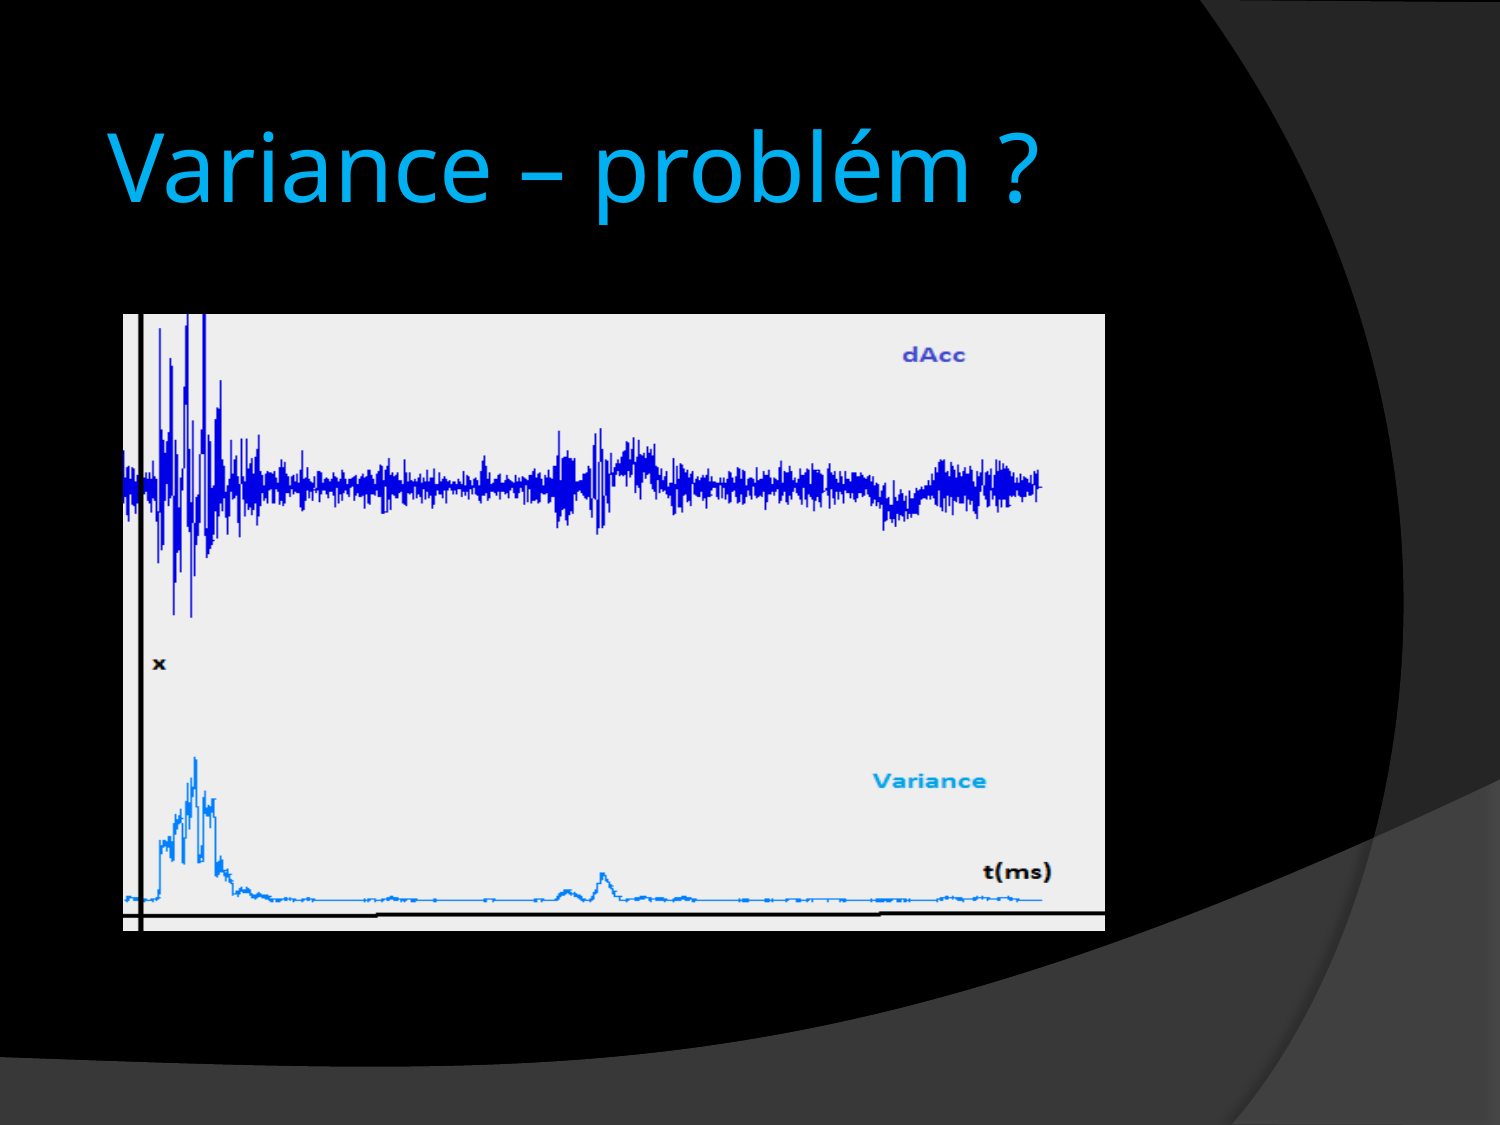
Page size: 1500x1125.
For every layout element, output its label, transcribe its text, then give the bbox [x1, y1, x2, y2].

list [123, 314, 1105, 931]
text_box Variance – problém ? [99, 70, 1325, 258]
